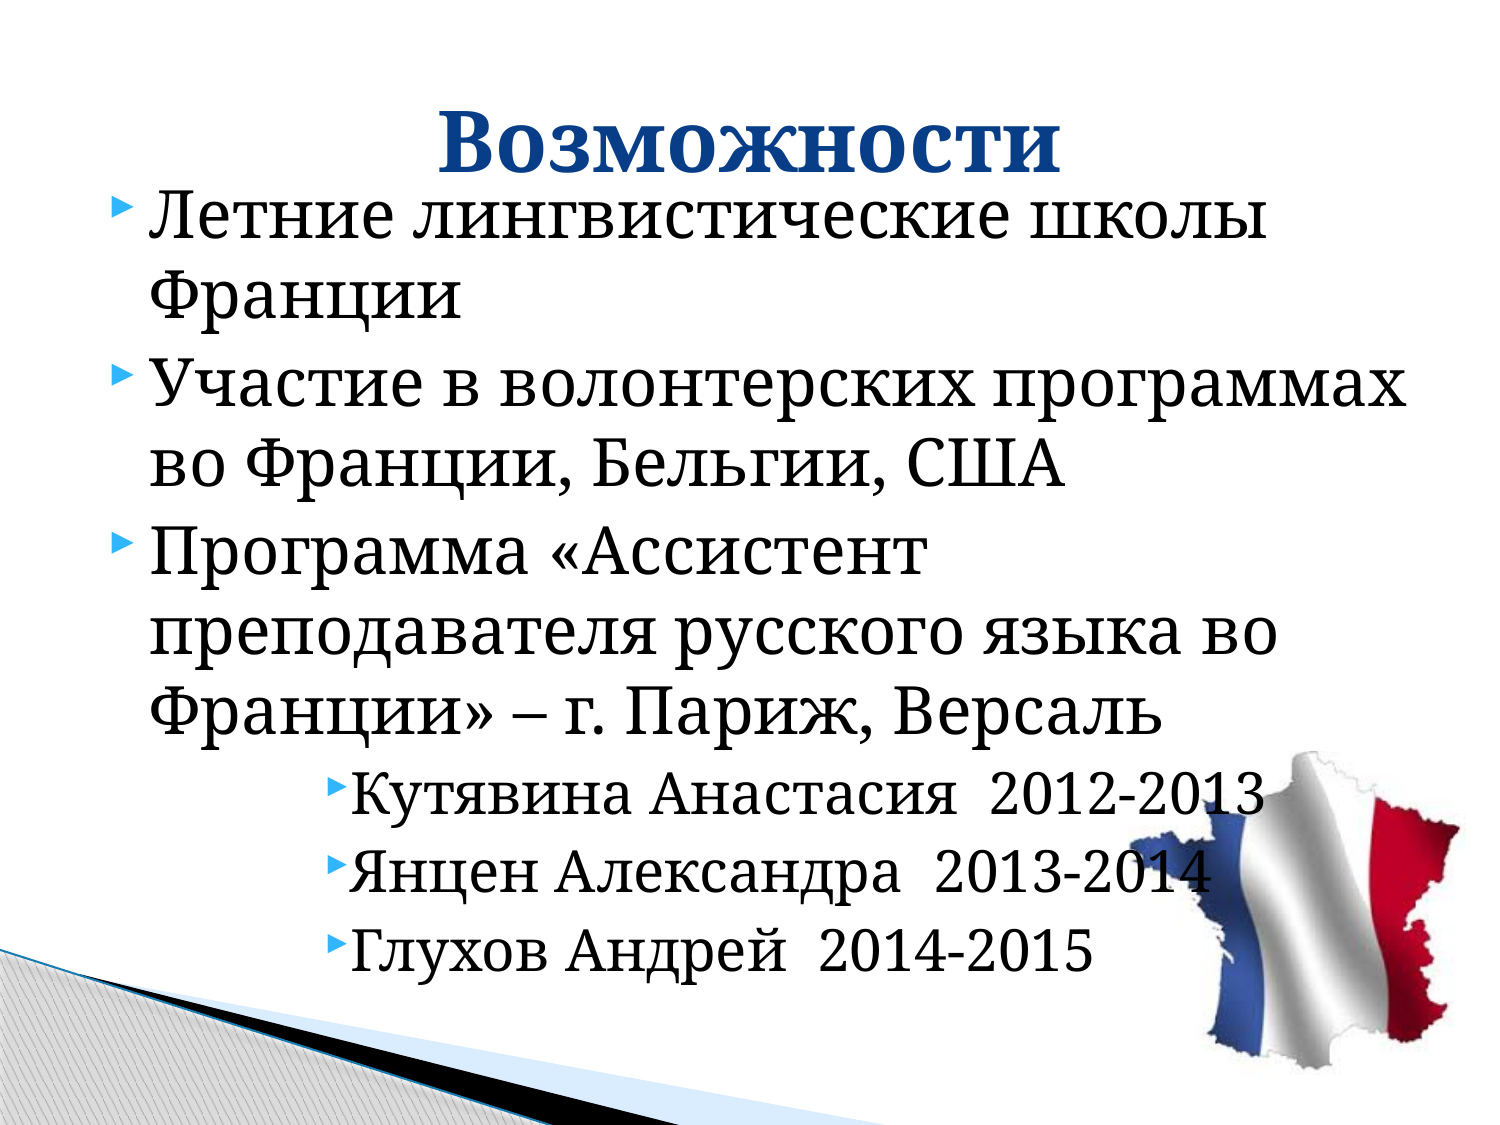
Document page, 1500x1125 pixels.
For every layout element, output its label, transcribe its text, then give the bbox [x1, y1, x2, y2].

title Возможности [75, 45, 1425, 233]
picture [1127, 751, 1466, 1076]
list Летние лингвистические школы Франции Участие в волонтерских программах во Франции, Бельгии, США Программа «Ассистент преподавателя русского языка во Франции» – г. Париж, Версаль Кутявина Анастасия 2012-2013 Янцен Александра 2013-2014 Глухов Андрей 2014-2015 [74, 163, 1426, 907]
